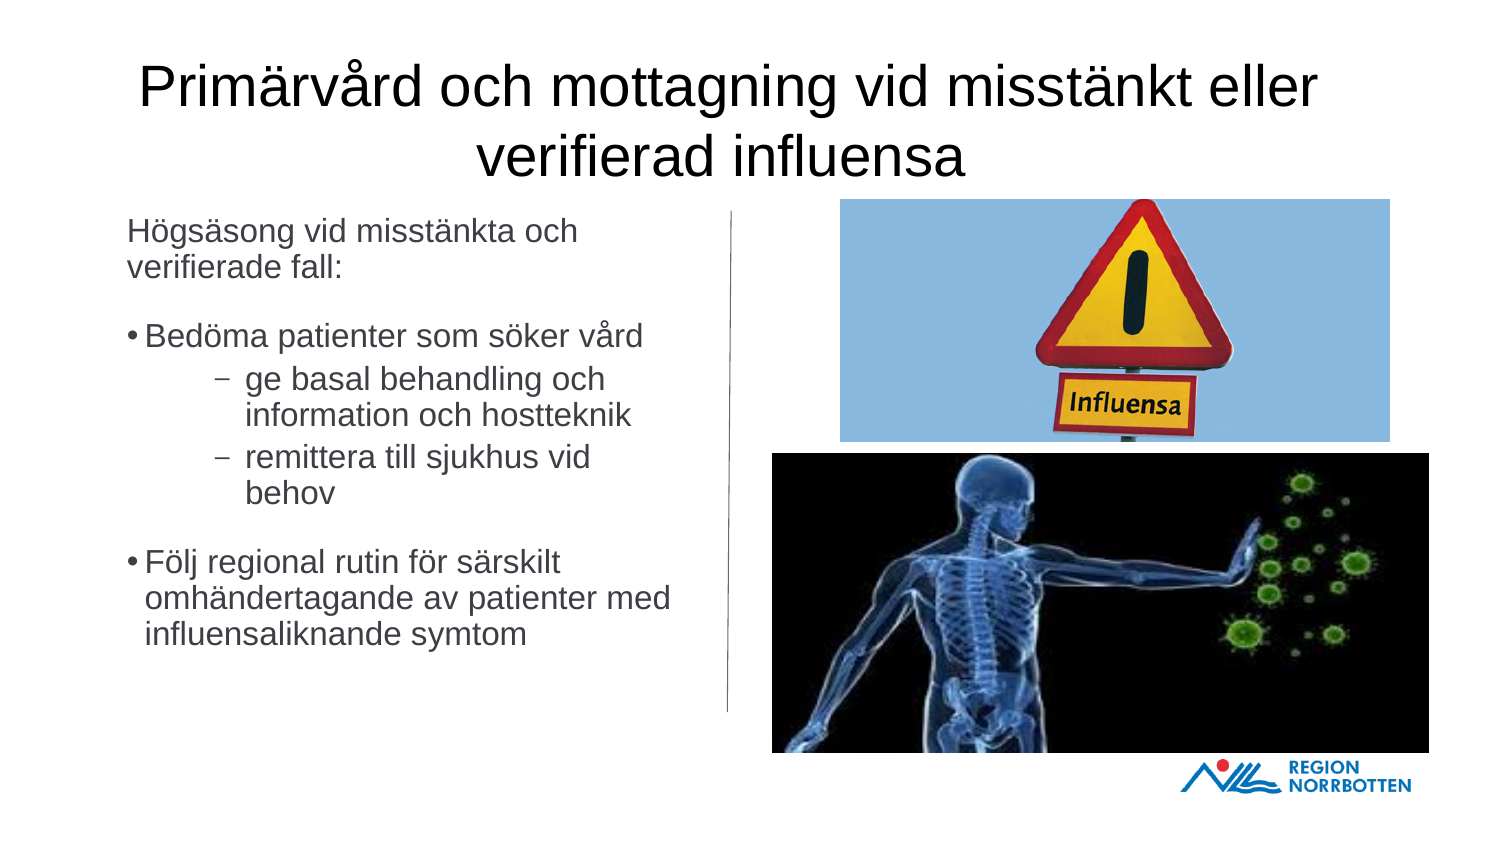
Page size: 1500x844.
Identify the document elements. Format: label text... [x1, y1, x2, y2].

picture [771, 453, 1429, 803]
title Primärvård och mottagning vid misstänkt eller verifierad influensa [110, 57, 1349, 179]
list Högsäsong vid misstänkta och verifierade fall: Bedöma patienter som söker vård ge basal behandling och information och hostteknik remittera till sjukhus vid behov Följ regional rutin för särskilt omhändertagande av patienter med influensaliknande symtom [112, 206, 696, 714]
picture [840, 199, 1390, 442]
